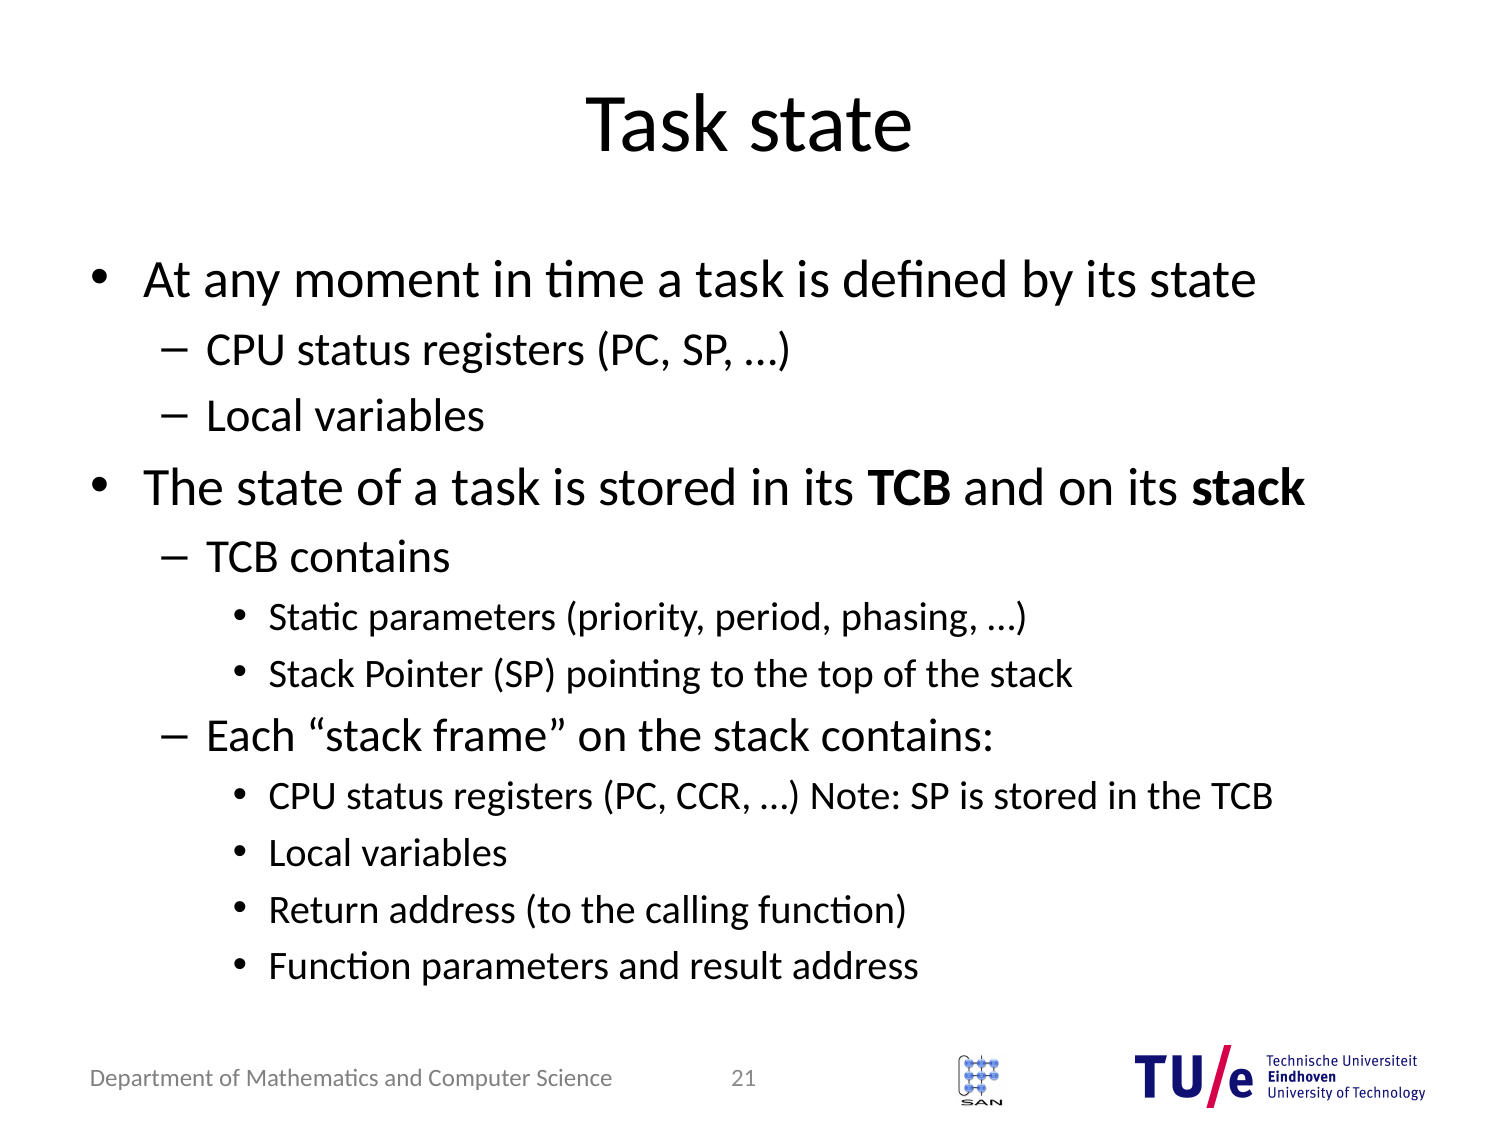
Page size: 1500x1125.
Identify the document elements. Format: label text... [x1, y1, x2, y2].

picture [1135, 1045, 1425, 1108]
picture [955, 1052, 1008, 1108]
list At any moment in time a task is defined by its state CPU status registers (PC, SP, …) Local variables The state of a task is stored in its TCB and on its stack TCB contains Static parameters (priority, period, phasing, …) Stack Pointer (SP) pointing to the top of the stack Each “stack frame” on the stack contains: CPU status registers (PC, CCR, …) Note: SP is stored in the TCB Local variables Return address (to the calling function) Function parameters and result address [75, 236, 1425, 1001]
title Task state [75, 45, 1425, 193]
slide_number 21 [662, 1054, 826, 1100]
